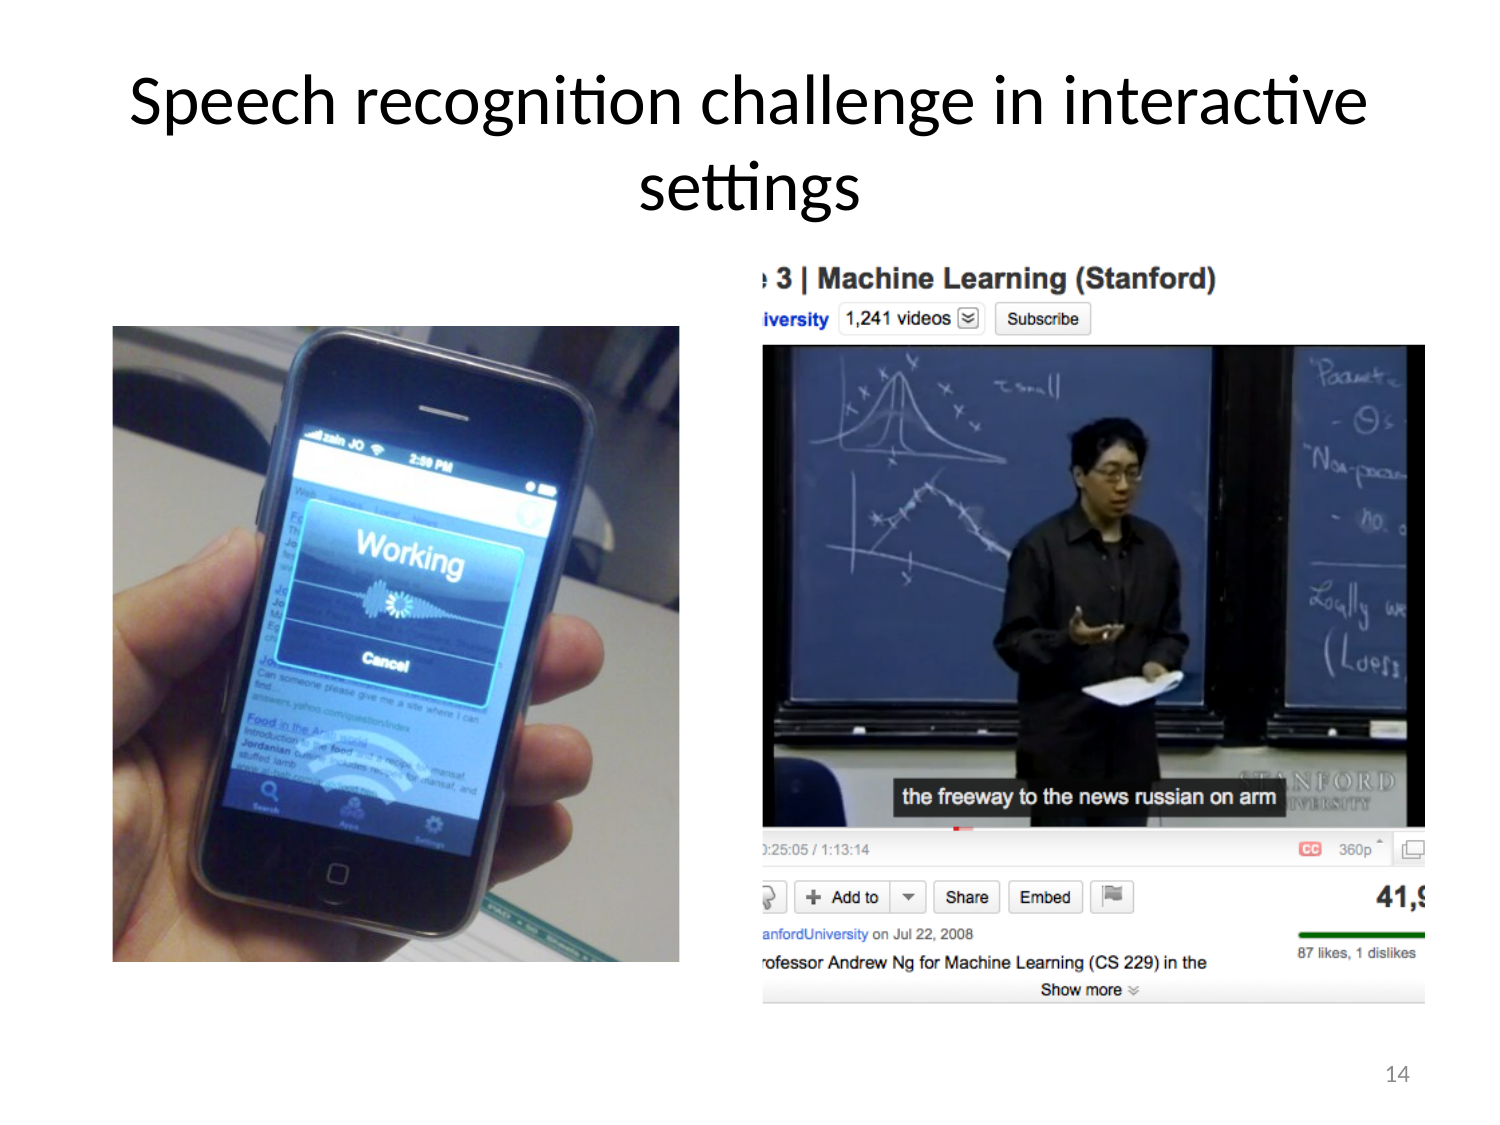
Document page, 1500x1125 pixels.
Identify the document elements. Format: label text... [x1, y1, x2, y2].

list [112, 326, 680, 962]
slide_number 14 [1074, 1042, 1425, 1103]
title Speech recognition challenge in interactive settings [75, 45, 1425, 233]
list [762, 262, 1426, 1006]
